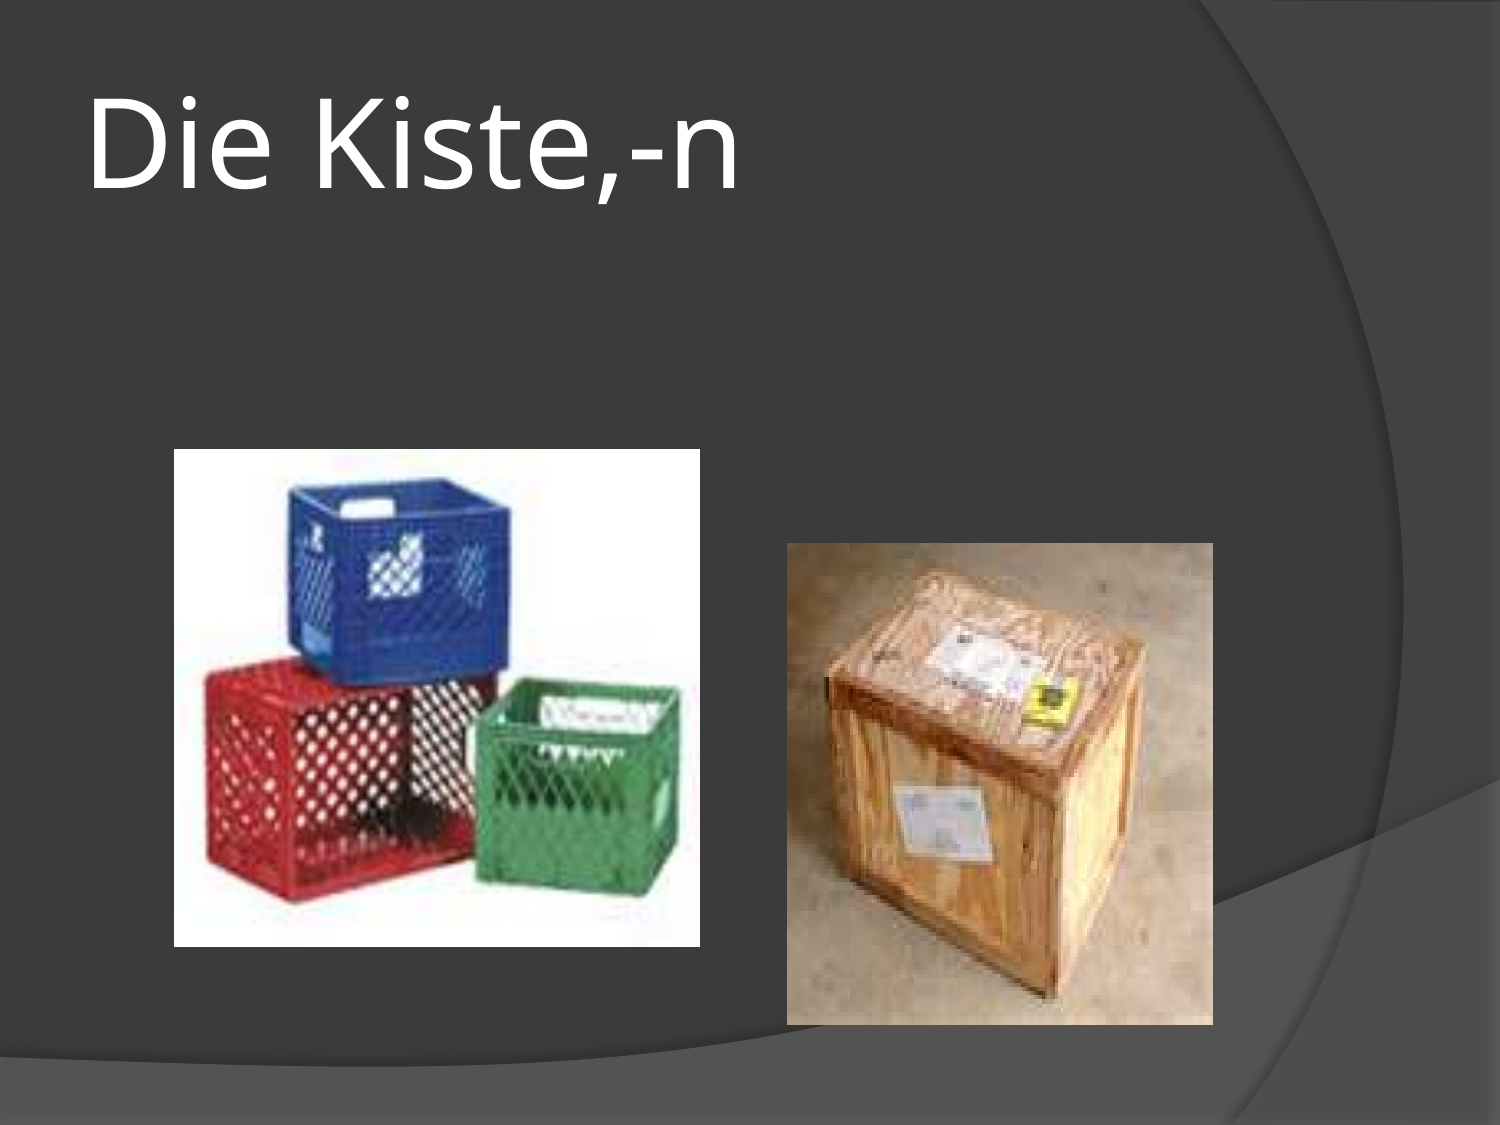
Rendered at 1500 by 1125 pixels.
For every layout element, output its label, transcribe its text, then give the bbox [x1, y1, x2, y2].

title Die Kiste,-n [75, 45, 1300, 233]
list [787, 543, 1213, 1026]
picture [174, 449, 701, 948]
